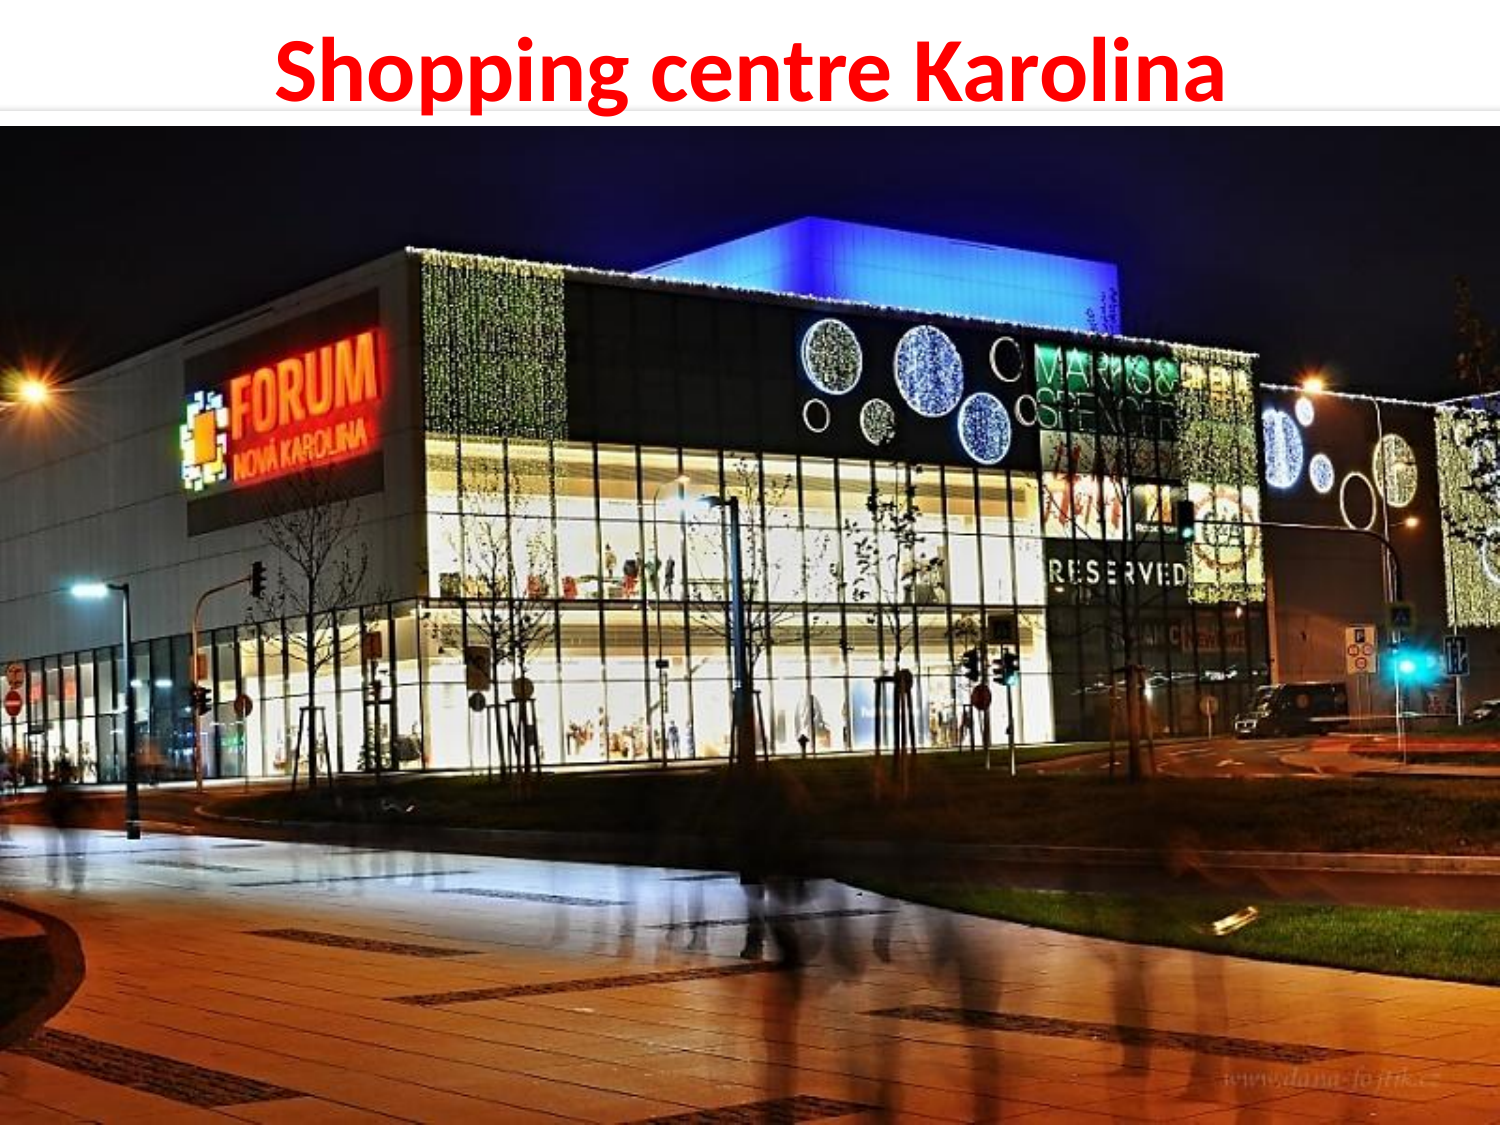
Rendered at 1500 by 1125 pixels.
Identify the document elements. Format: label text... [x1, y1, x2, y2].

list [0, 125, 1500, 1125]
title Shopping centre Karolina [76, 0, 1427, 124]
